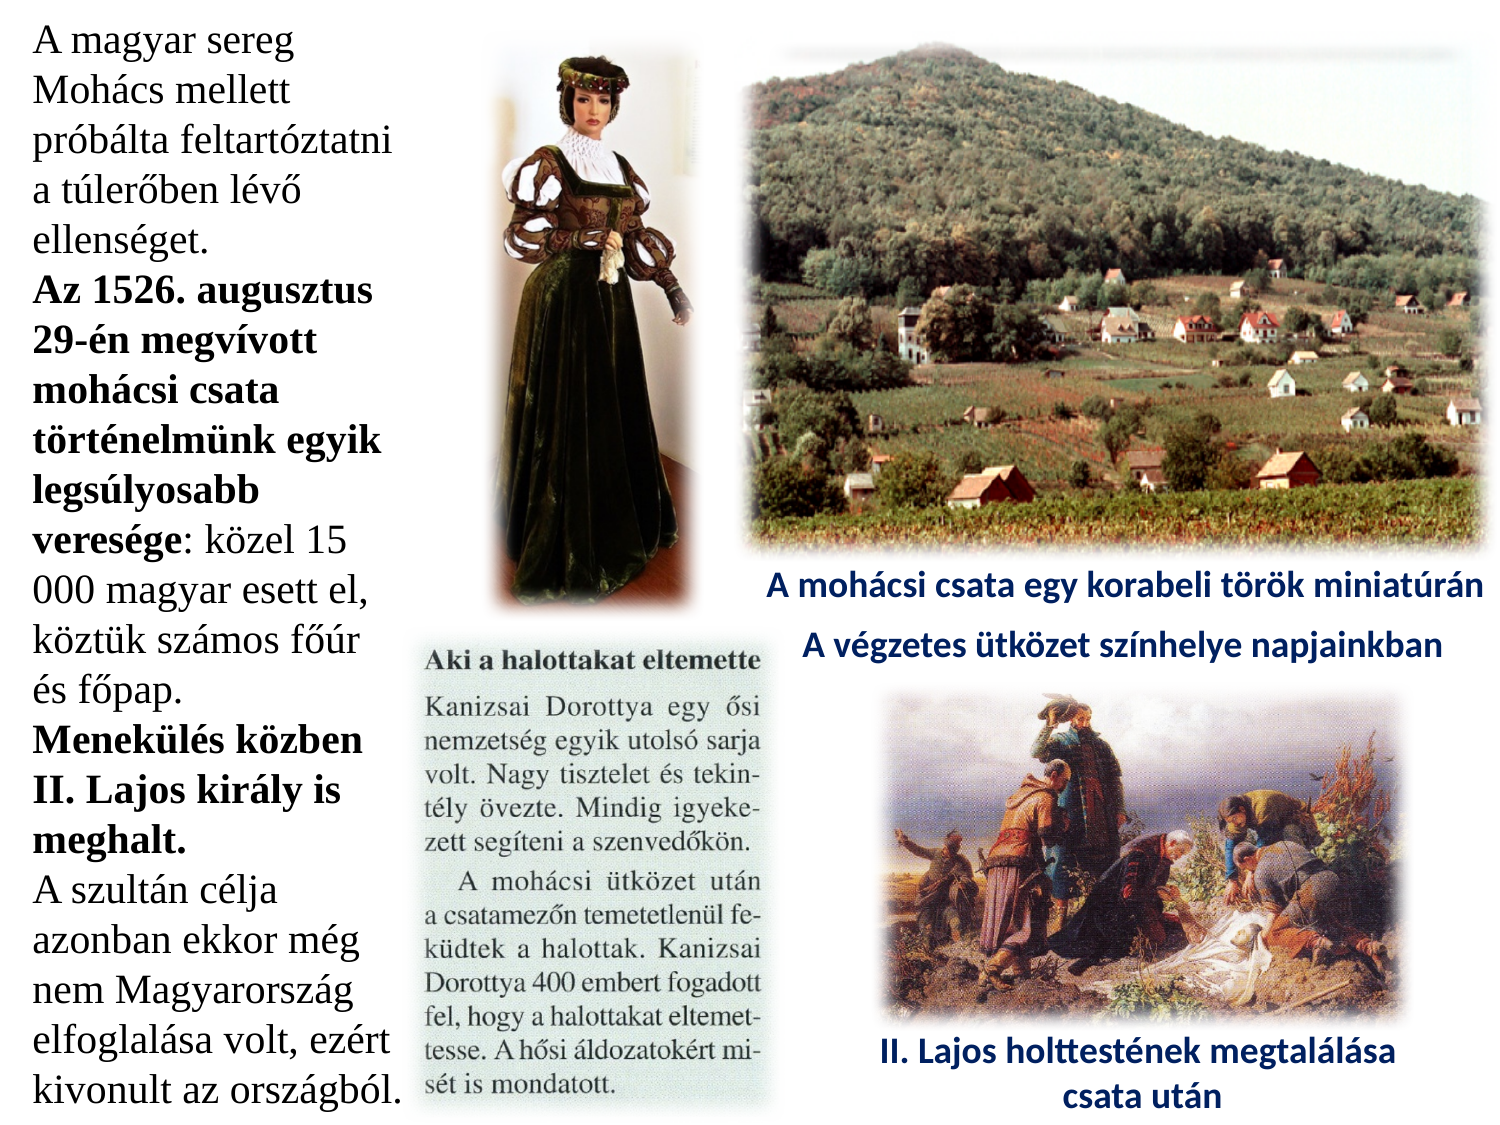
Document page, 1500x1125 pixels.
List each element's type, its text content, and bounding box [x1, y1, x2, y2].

picture [733, 29, 1498, 562]
text_box A magyar sereg Mohács mellett próbálta feltartóztatni a túlerőben lévő ellenséget. Az 1526. augusztus 29-én megvívott mohácsi csata történelmünk egyik legsúlyosabb veresége: közel 15 000 magyar esett el, köztük számos főúr és főpap. Menekülés közben II. Lajos király is meghalt. A szultán célja azonban ekkor még nem Magyarország elfoglalása volt, ezért kivonult az országból. [17, 4, 420, 1120]
text_box A mohácsi csata egy korabeli török miniatúrán [751, 566, 1500, 612]
picture [481, 29, 704, 622]
text_box A végzetes ütközet színhelye napjainkban [787, 612, 1459, 673]
text_box II. Lajos holttestének megtalálása csata után [864, 1018, 1421, 1124]
picture [401, 625, 786, 1125]
picture [870, 681, 1415, 1032]
